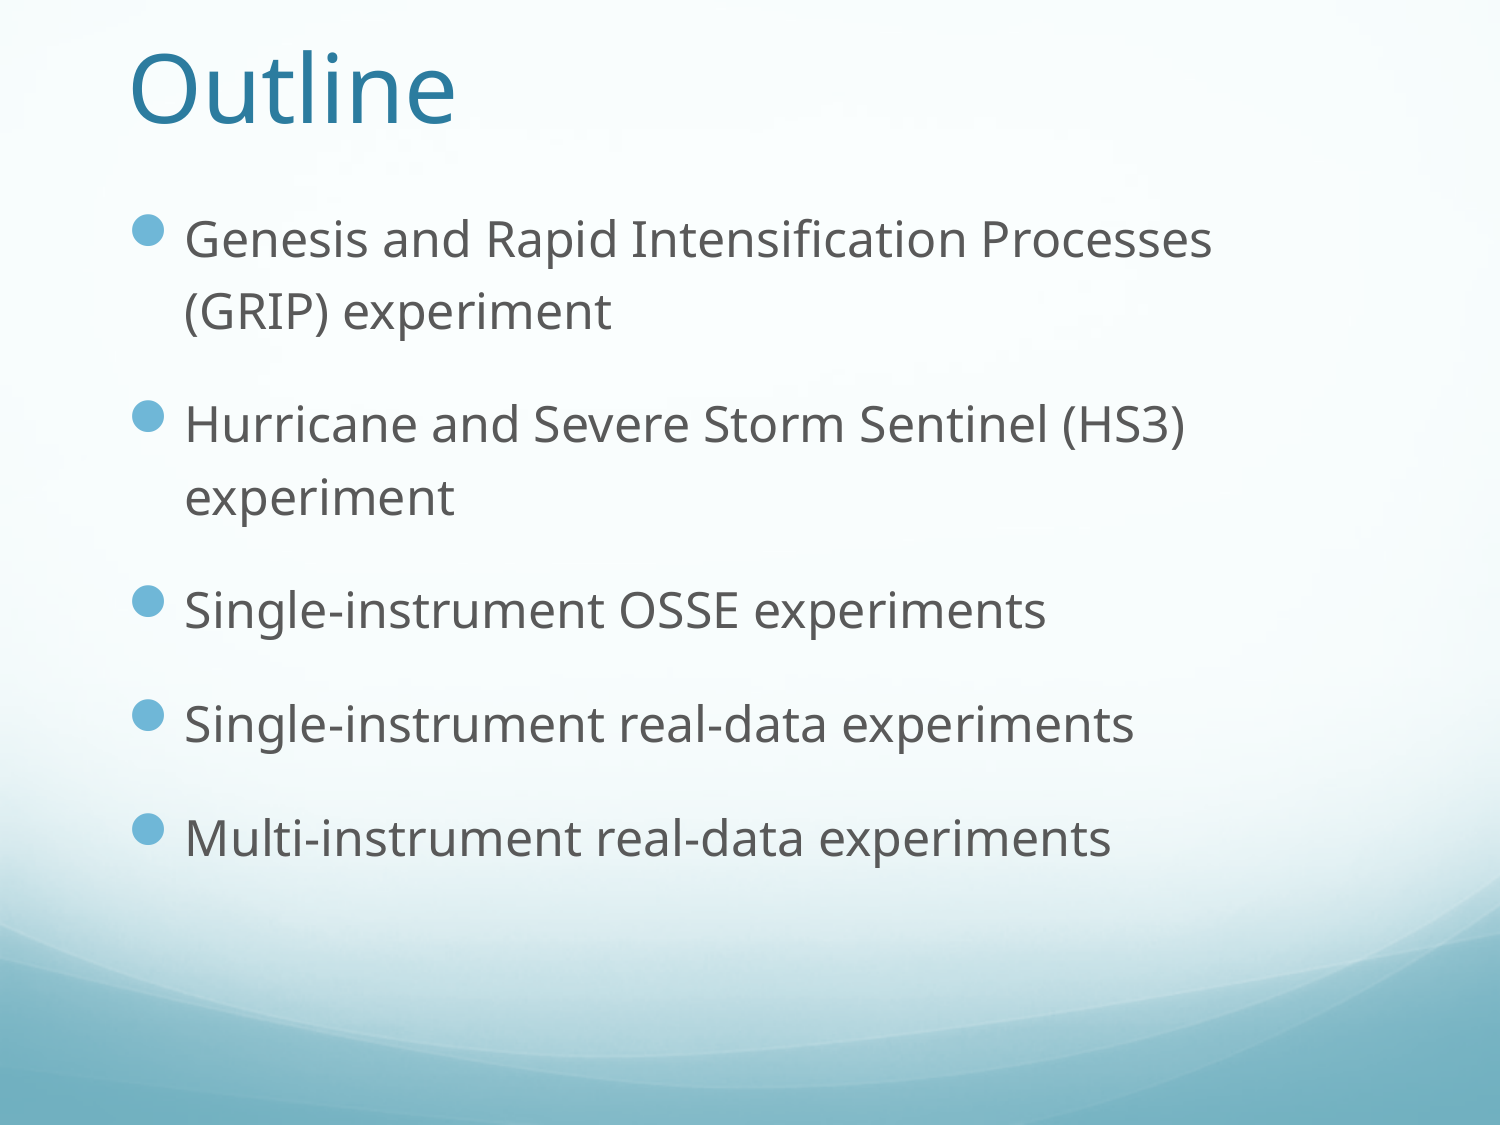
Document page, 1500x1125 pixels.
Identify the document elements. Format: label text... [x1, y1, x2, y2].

list Genesis and Rapid Intensification Processes (GRIP) experiment Hurricane and Severe Storm Sentinel (HS3) experiment Single-instrument OSSE experiments Single-instrument real-data experiments Multi-instrument real-data experiments [112, 187, 1356, 963]
title Outline [112, 62, 1388, 150]
